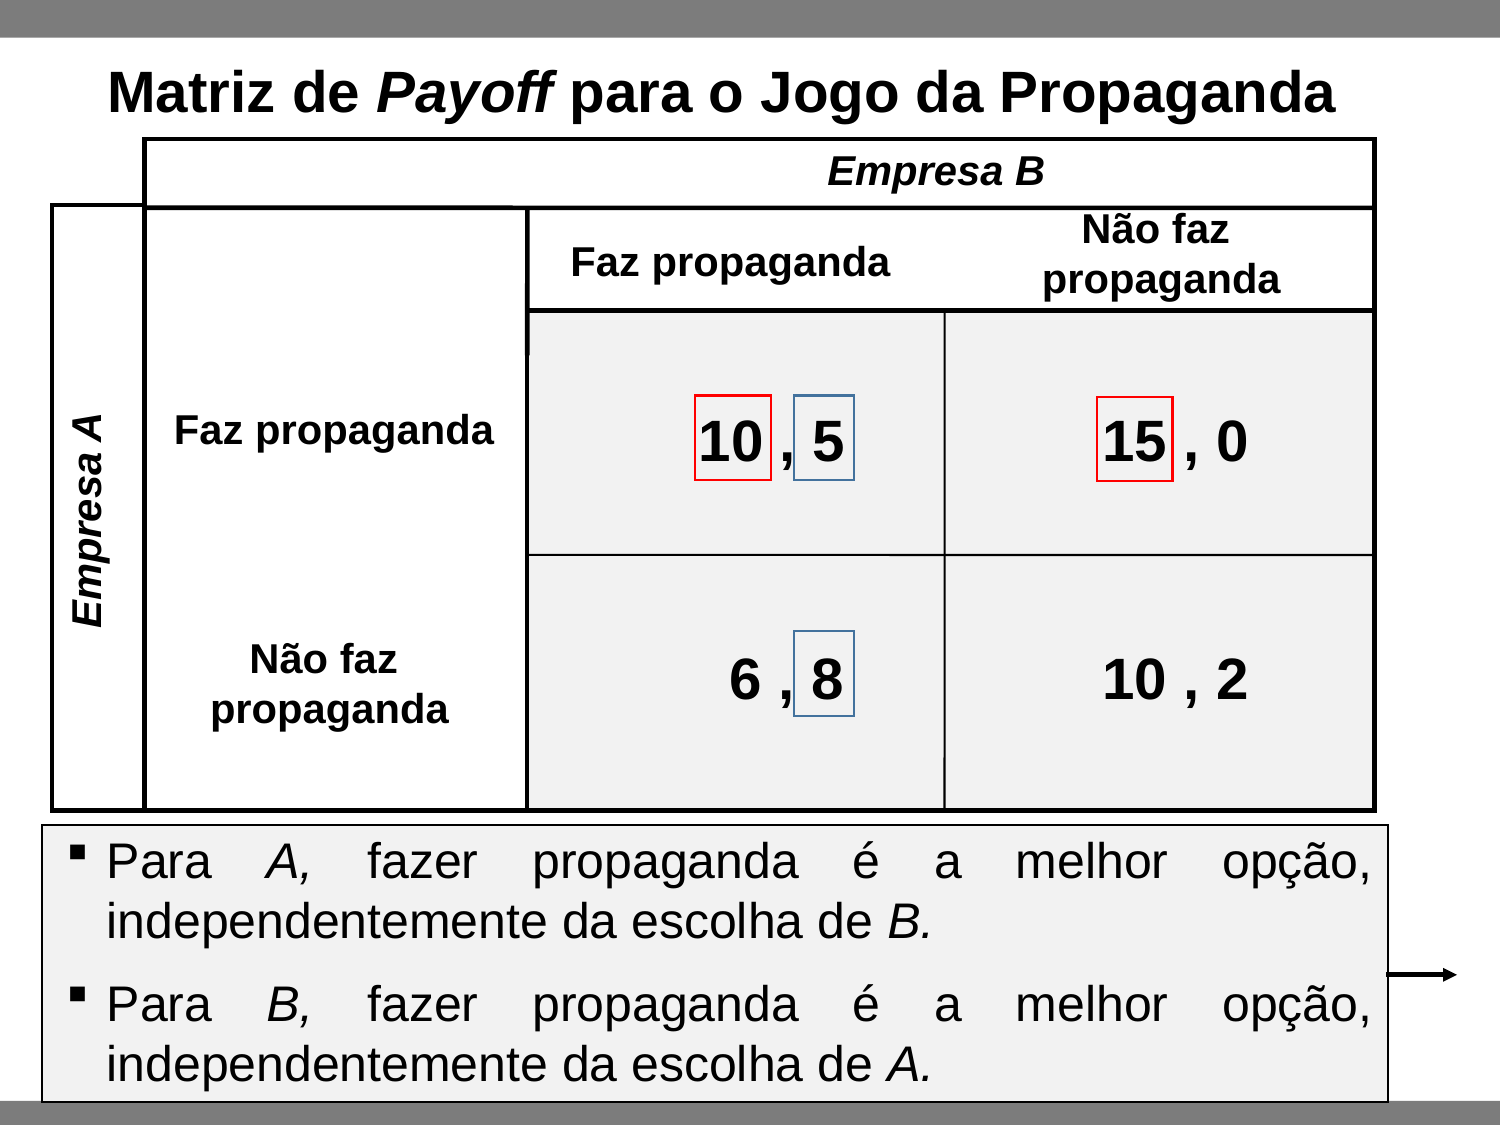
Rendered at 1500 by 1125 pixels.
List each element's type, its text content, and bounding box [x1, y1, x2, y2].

text_box Para A, fazer propaganda é a melhor opção, independentemente da escolha de B. Para B, fazer propaganda é a melhor opção, independentemente da escolha de A. [0, 754, 1388, 1125]
title Matriz de Payoff para o Jogo da Propaganda [92, 55, 1403, 184]
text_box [52, 136, 1375, 811]
